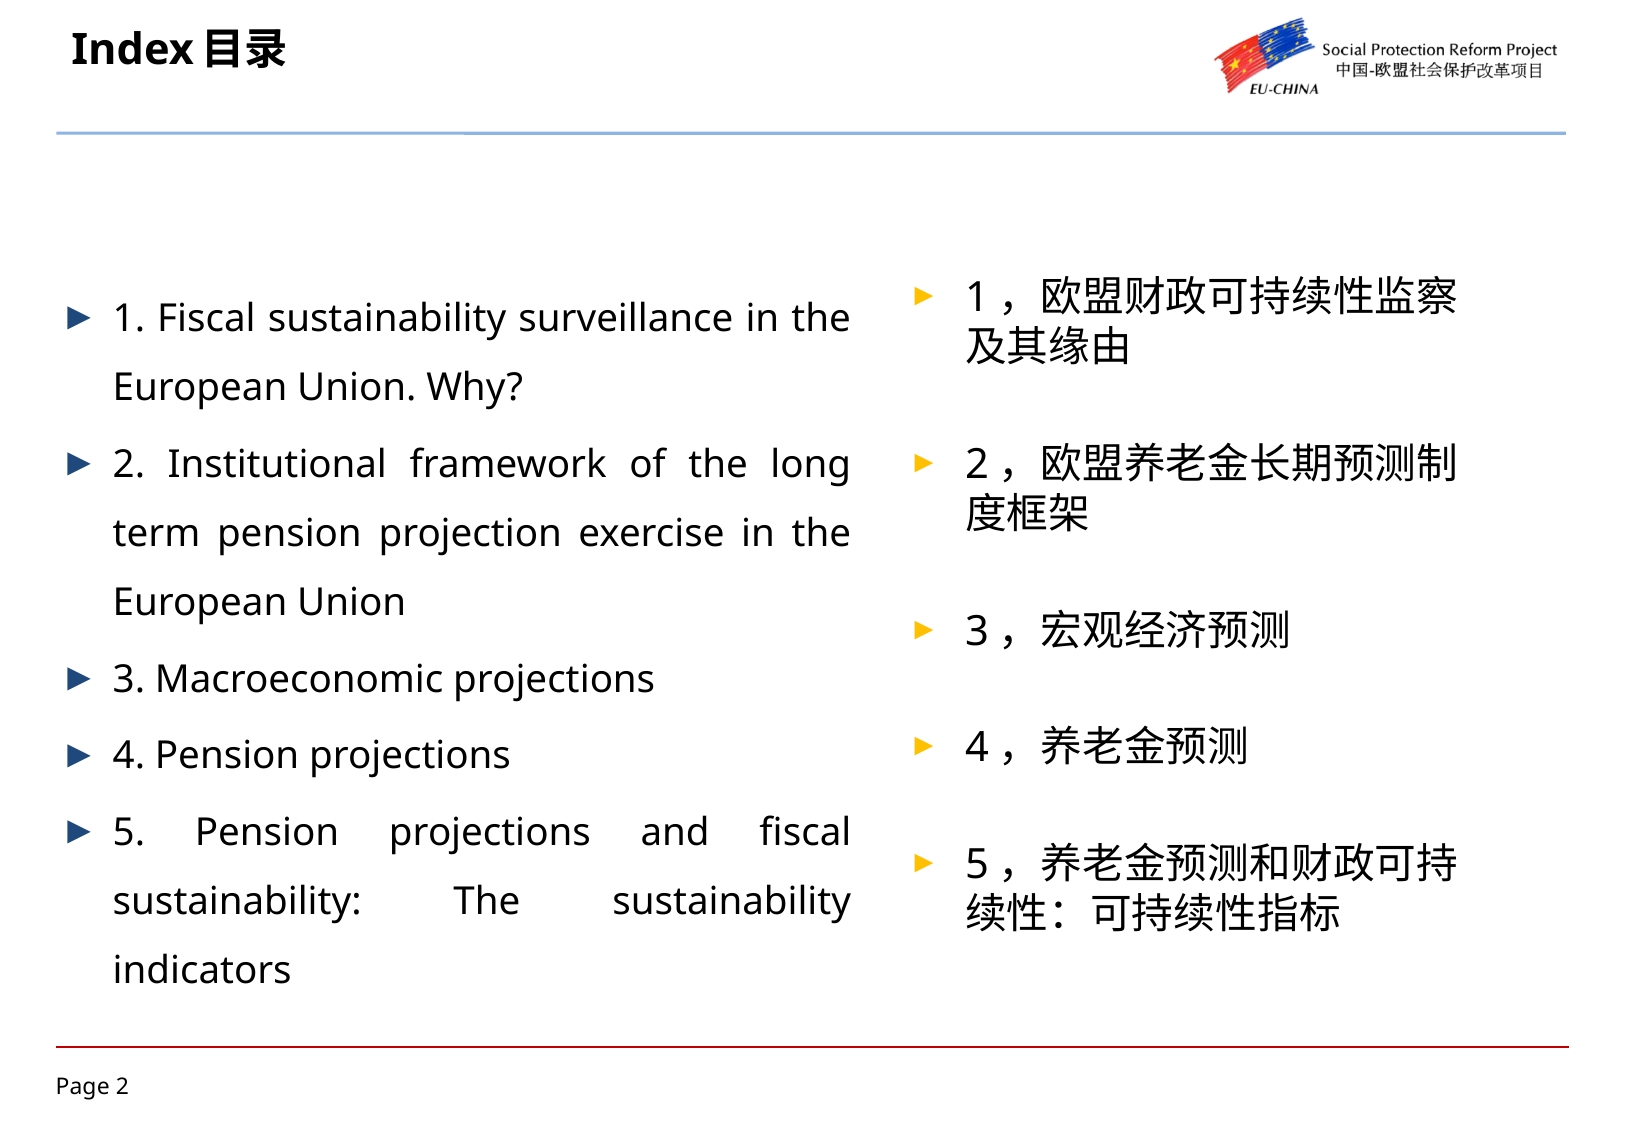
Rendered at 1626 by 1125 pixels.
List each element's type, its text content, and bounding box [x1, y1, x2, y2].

list 1，欧盟财政可持续性监察及其缘由 2，欧盟养老金长期预测制度框架 3，宏观经济预测 4，养老金预测 5，养老金预测和财政可持续性：可持续性指标 [893, 262, 1486, 1005]
list 1. Fiscal sustainability surveillance in the European Union. Why? 2. Institutional framework of the long term pension projection exercise in the European Union 3. Macroeconomic projections 4. Pension projections 5. Pension projections and fiscal sustainability: The sustainability indicators [44, 262, 867, 1005]
title Index目录 [56, 13, 1544, 120]
picture [1206, 10, 1567, 99]
